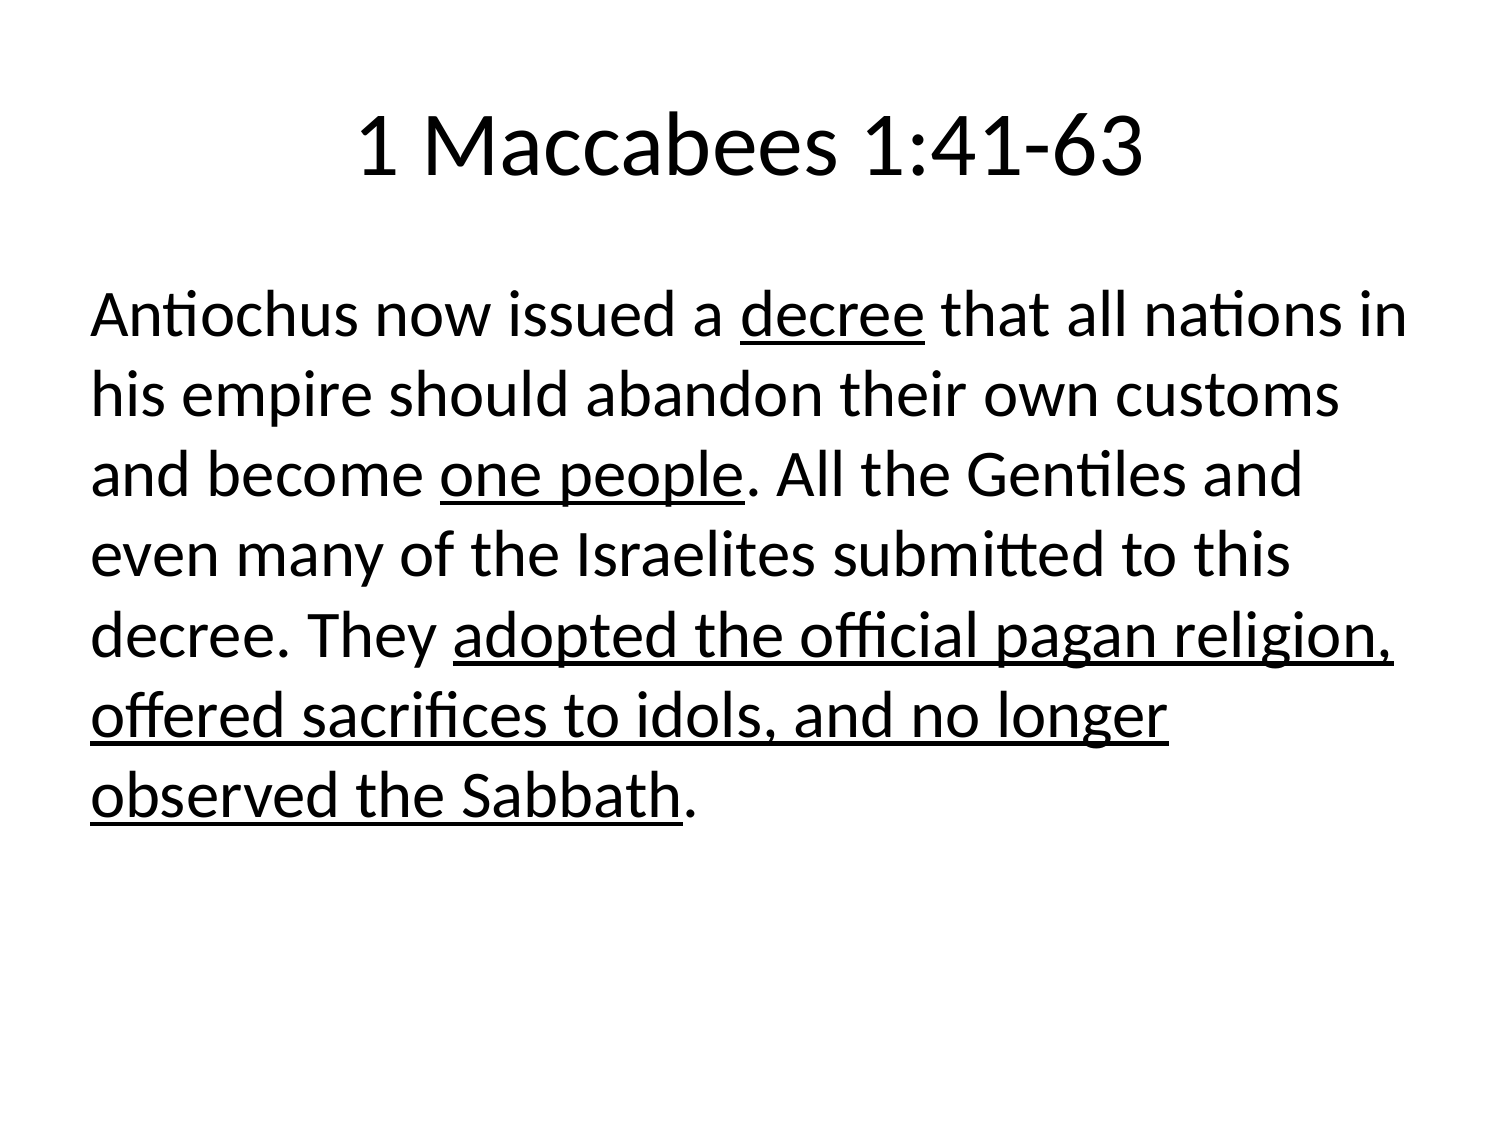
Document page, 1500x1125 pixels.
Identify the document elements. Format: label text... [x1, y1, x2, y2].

list Antiochus now issued a decree that all nations in his empire should abandon their own customs and become one people. All the Gentiles and even many of the Israelites submitted to this decree. They adopted the official pagan religion, offered sacrifices to idols, and no longer observed the Sabbath. [75, 262, 1425, 1005]
title 1 Maccabees 1:41-63 [75, 45, 1425, 233]
